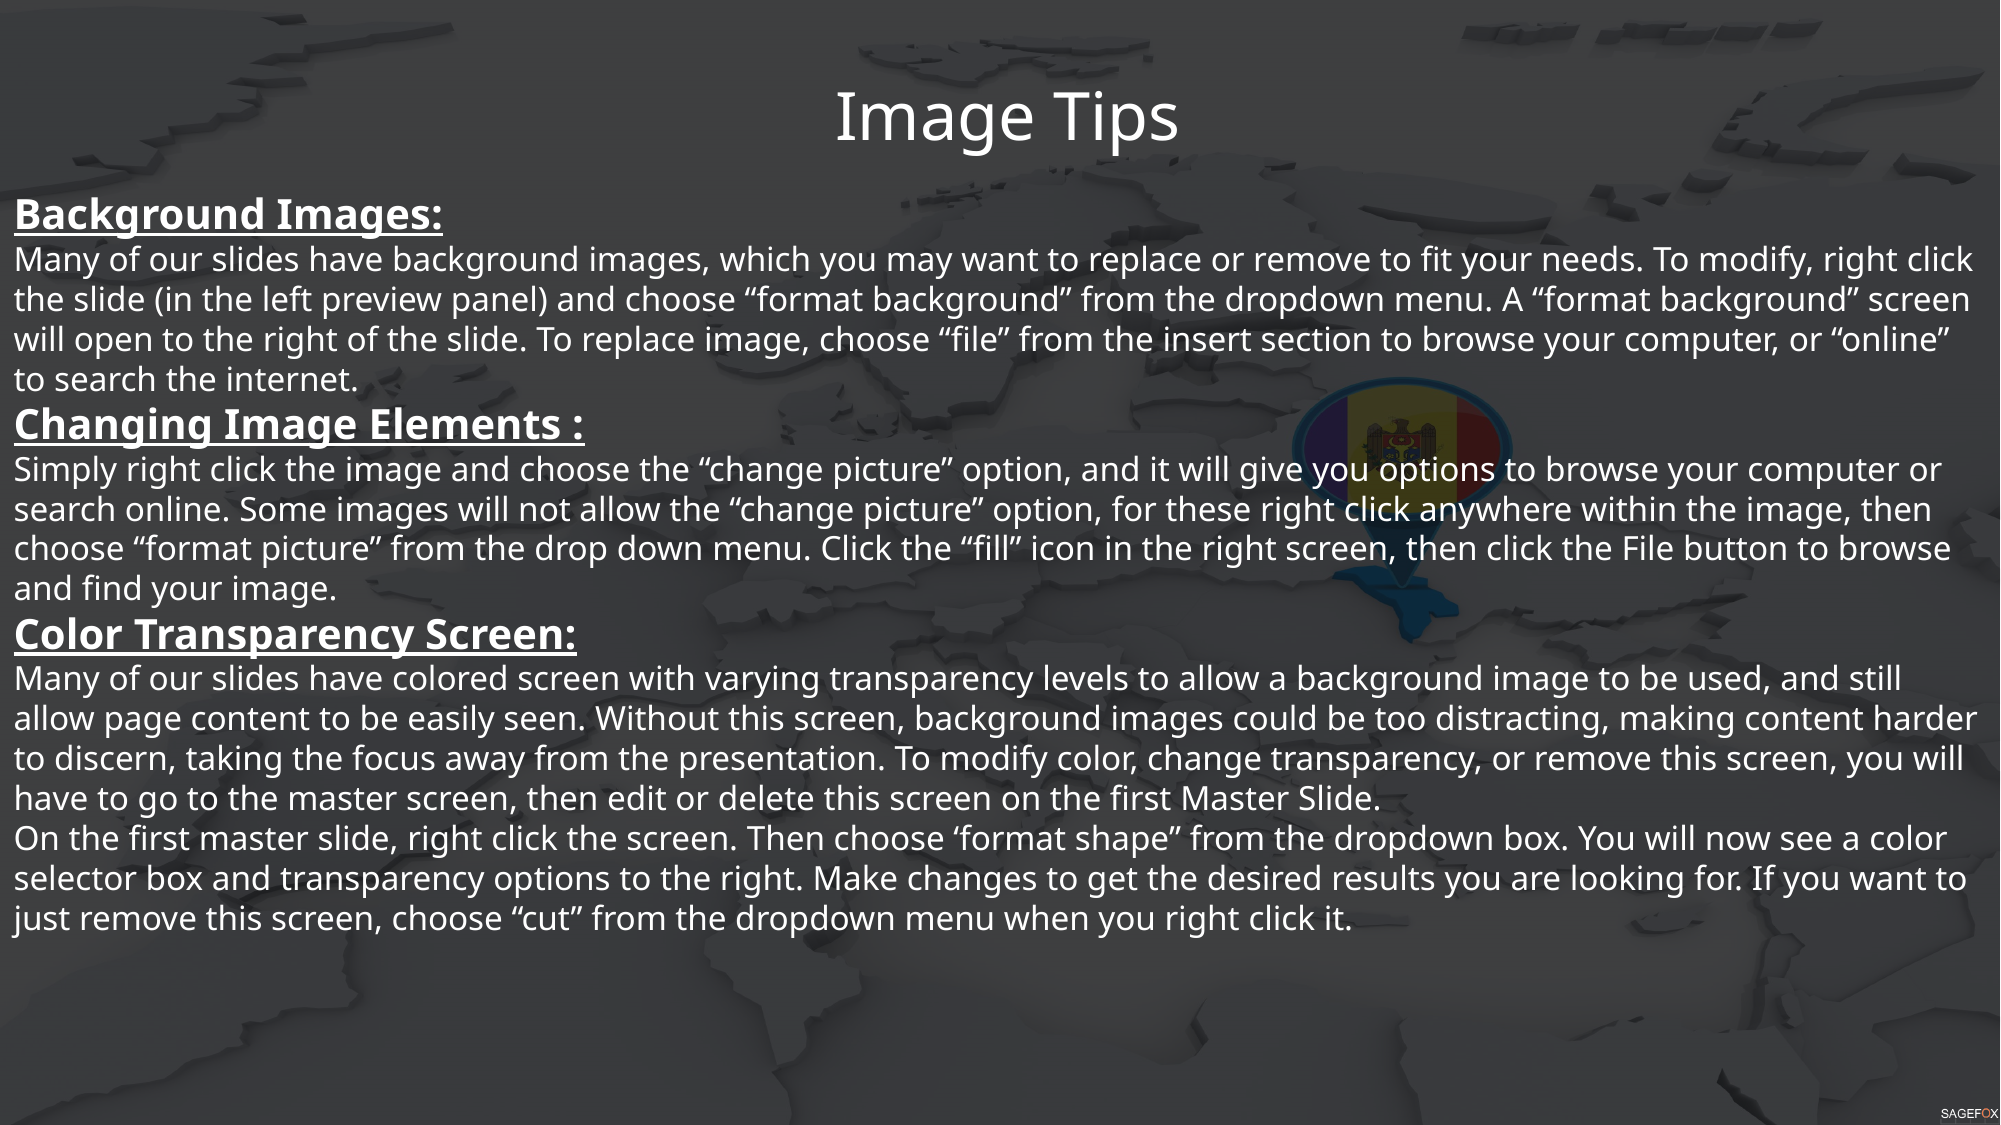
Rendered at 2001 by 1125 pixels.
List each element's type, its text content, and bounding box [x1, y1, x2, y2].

title Image Tips [597, 59, 1420, 177]
text_box Background Images: Many of our slides have background images, which you may want to replace or remove to fit your needs. To modify, right click the slide (in the left preview panel) and choose “format background” from the dropdown menu. A “format background” screen will open to the right of the slide. To replace image, choose “file” from the insert section to browse your computer, or “online” to search the internet. Changing Image Elements : Simply right click the image and choose the “change picture” option, and it will give you options to browse your computer or search online. Some images will not allow the “change picture” option, for these right click anywhere within the image, then choose “format picture” from the drop down menu. Click the “fill” icon in the right screen, then click the File button to browse and find your image. Color Transparency Screen: Many of our slides have colored screen with varying transparency levels to allow a background image to be used, and still allow page content to be easily seen. Without this screen, background images could be too distracting, making content harder to discern, taking the focus away from the presentation. To modify color, change transparency, or remove this screen, you will have to go to the master screen, then edit or delete this screen on the first Master Slide. On the first master slide, right click the screen. Then choose ‘format shape” from the dropdown box. You will now see a color selector box and transparency options to the right. Make changes to get the desired results you are looking for. If you want to just remove this screen, choose “cut” from the dropdown menu when you right click it. [0, 0, 2000, 1125]
